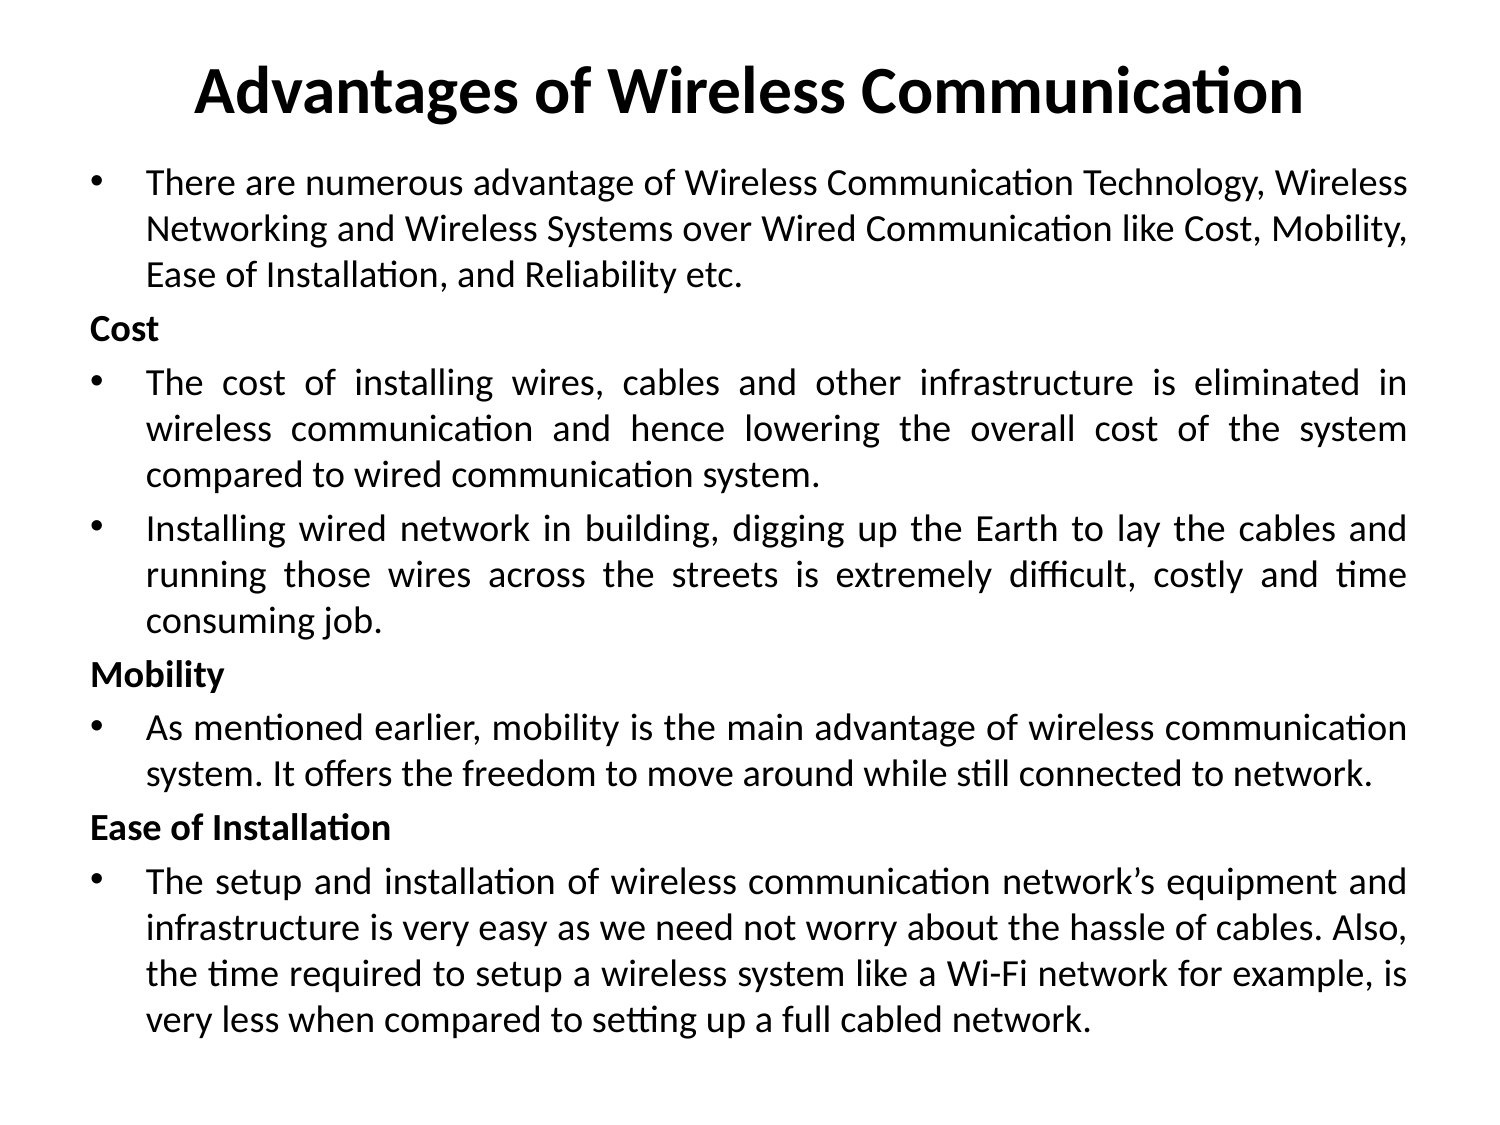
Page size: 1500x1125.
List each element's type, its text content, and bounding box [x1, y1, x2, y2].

title Advantages of Wireless Communication [75, 37, 1425, 149]
list There are numerous advantage of Wireless Communication Technology, Wireless Networking and Wireless Systems over Wired Communication like Cost, Mobility, Ease of Installation, and Reliability etc. Cost The cost of installing wires, cables and other infrastructure is eliminated in wireless communication and hence lowering the overall cost of the system compared to wired communication system. Installing wired network in building, digging up the Earth to lay the cables and running those wires across the streets is extremely difficult, costly and time consuming job. Mobility As mentioned earlier, mobility is the main advantage of wireless communication system. It offers the freedom to move around while still connected to network. Ease of Installation The setup and installation of wireless communication network’s equipment and infrastructure is very easy as we need not worry about the hassle of cables. Also, the time required to setup a wireless system like a Wi-Fi network for example, is very less when compared to setting up a full cabled network. [75, 149, 1425, 1063]
